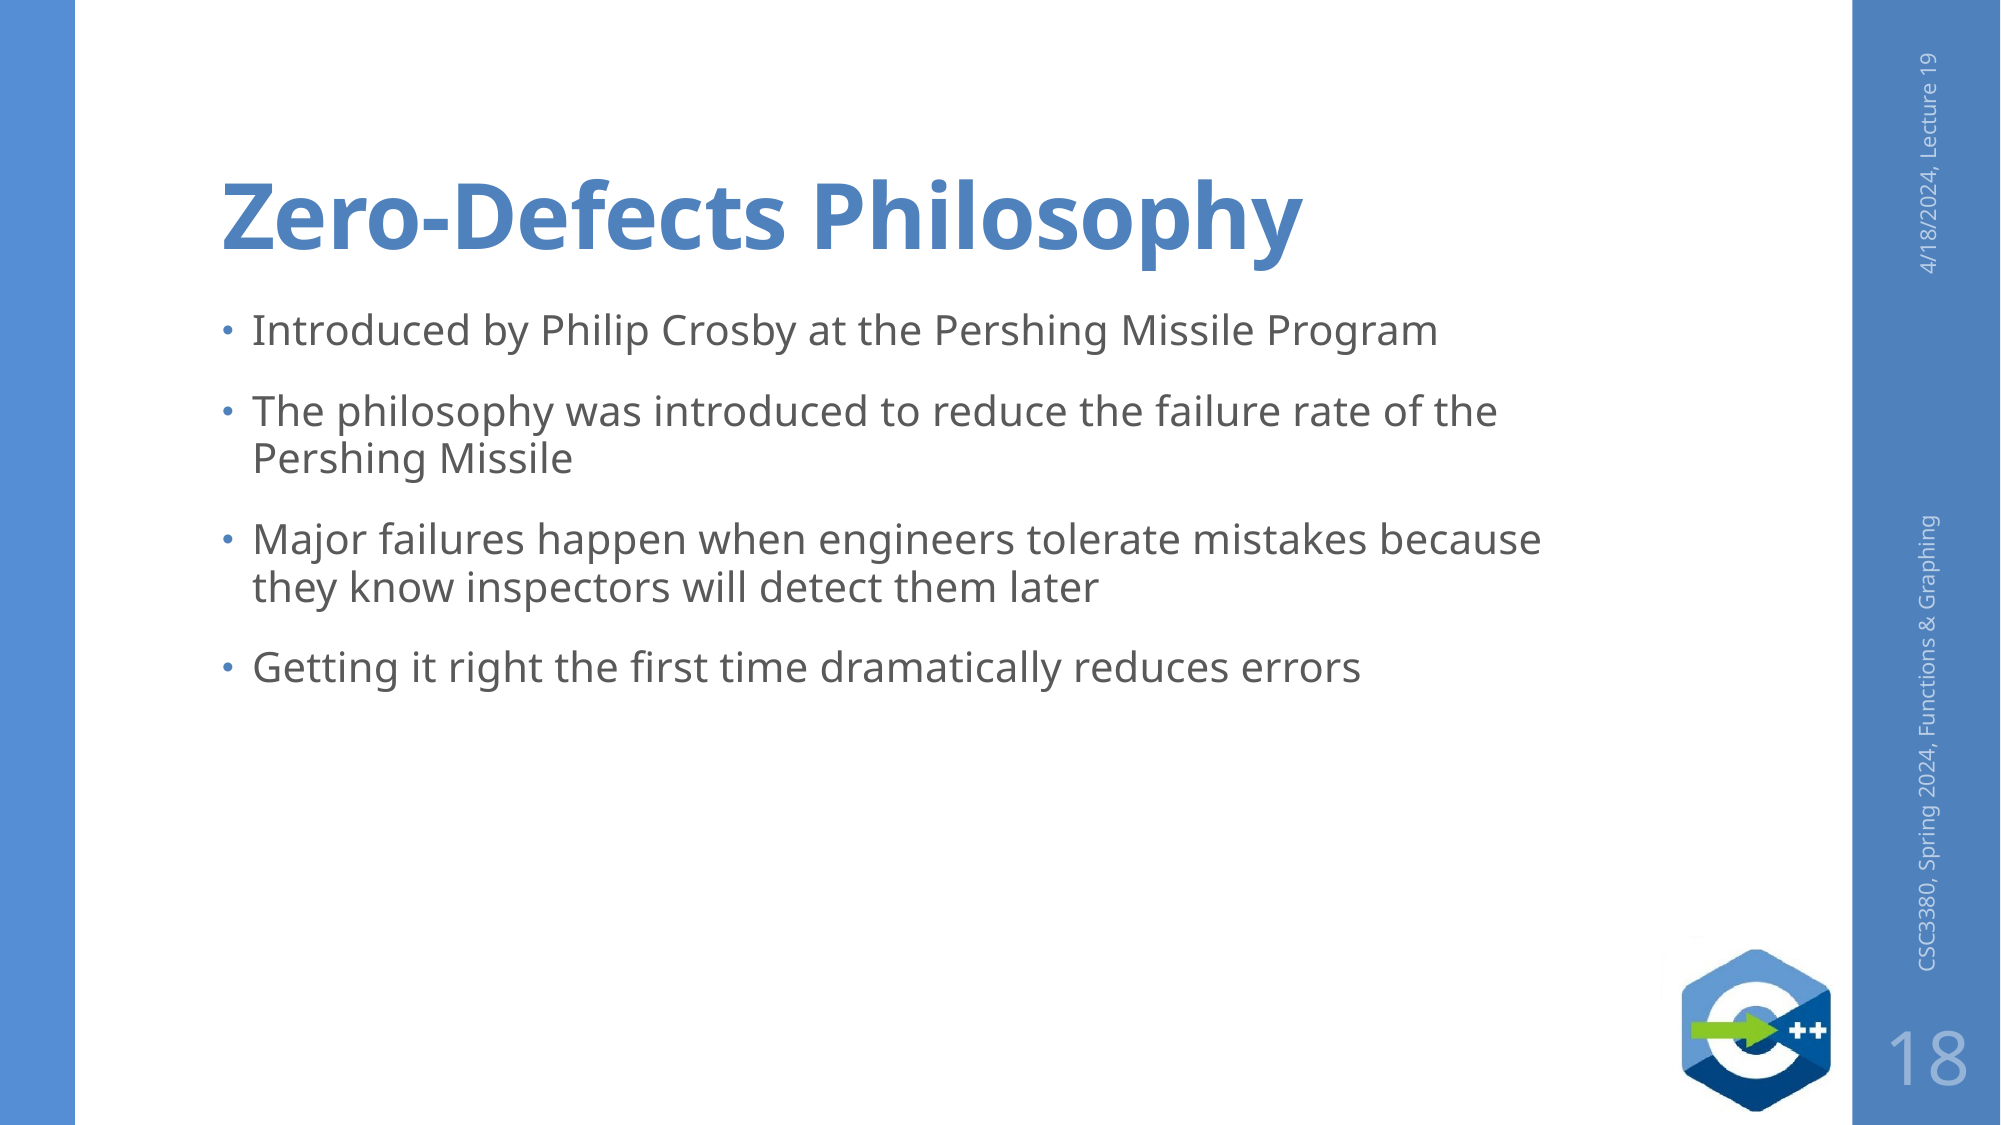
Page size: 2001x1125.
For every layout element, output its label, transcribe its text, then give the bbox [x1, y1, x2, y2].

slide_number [1897, 37, 1958, 351]
picture [1661, 936, 1851, 1125]
list Introduced by Philip Crosby at the Pershing Missile Program The philosophy was introduced to reduce the failure rate of the Pershing Missile Major failures happen when engineers tolerate mistakes because they know inspectors will detect them later Getting it right the first time dramatically reduces errors [206, 299, 1617, 1014]
slide_number 18 [1852, 1012, 2000, 1110]
footer CSC3380, Spring 2024, Functions & Graphing [1897, 400, 1958, 988]
title Zero-Defects Philosophy [206, 48, 1797, 278]
